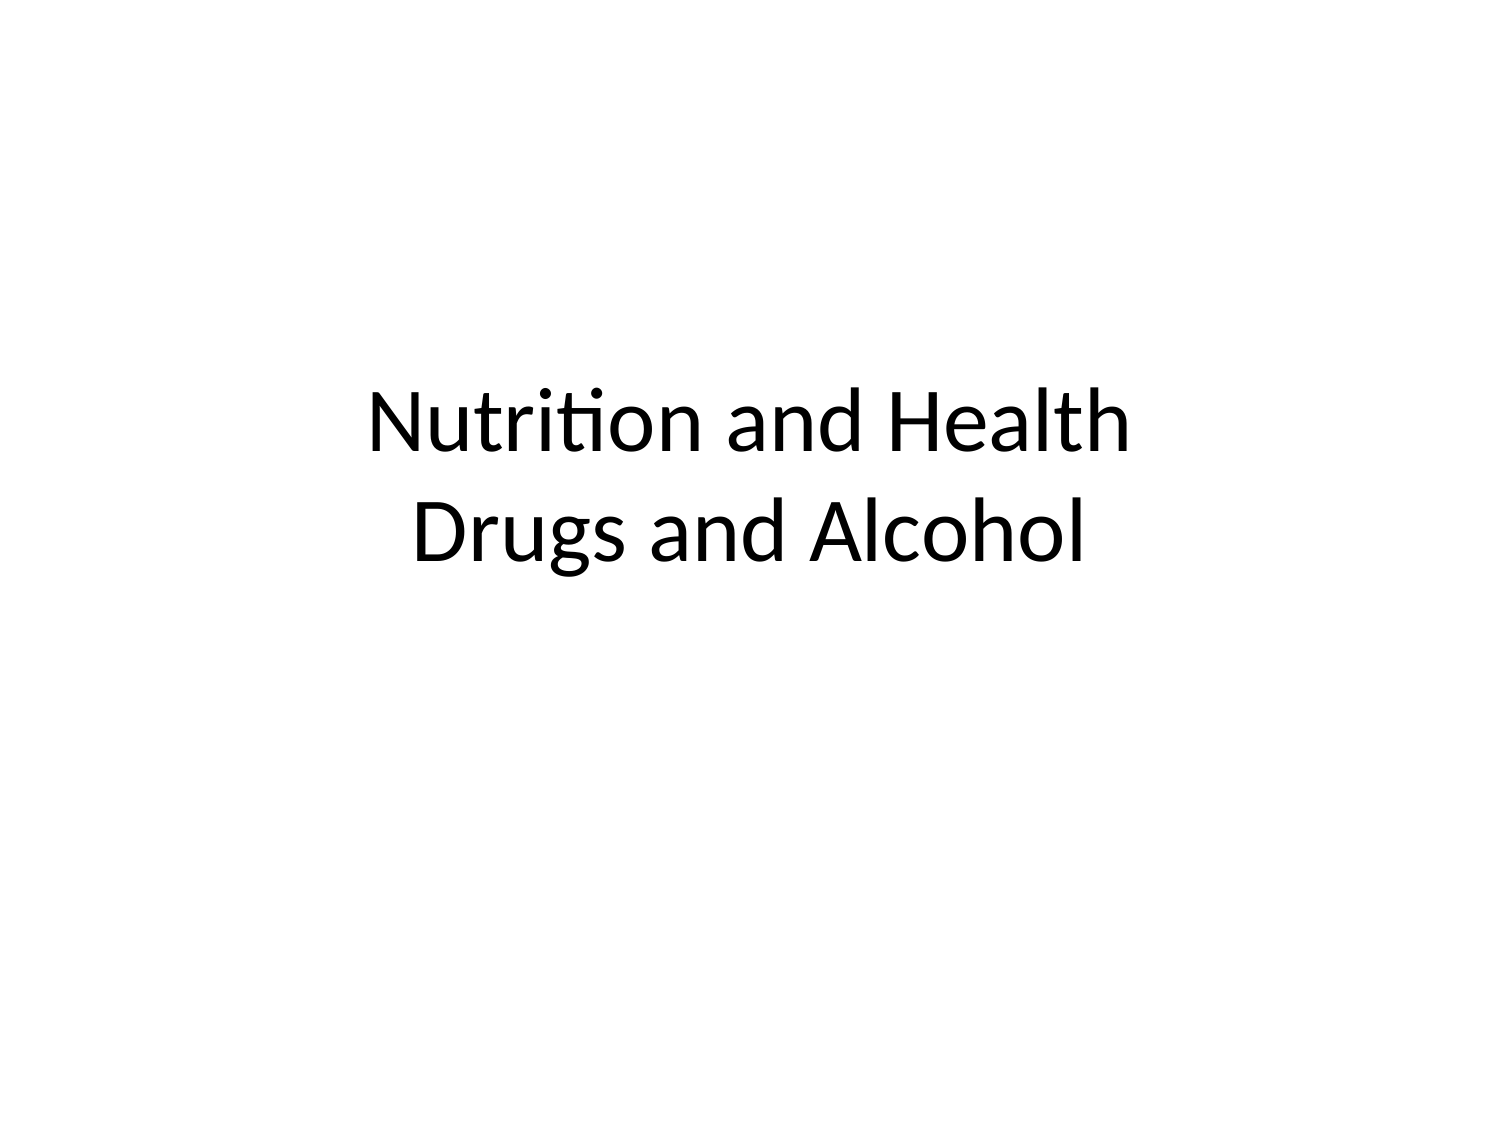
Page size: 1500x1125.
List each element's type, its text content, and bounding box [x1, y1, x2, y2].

title Nutrition and Health Drugs and Alcohol [112, 349, 1388, 591]
